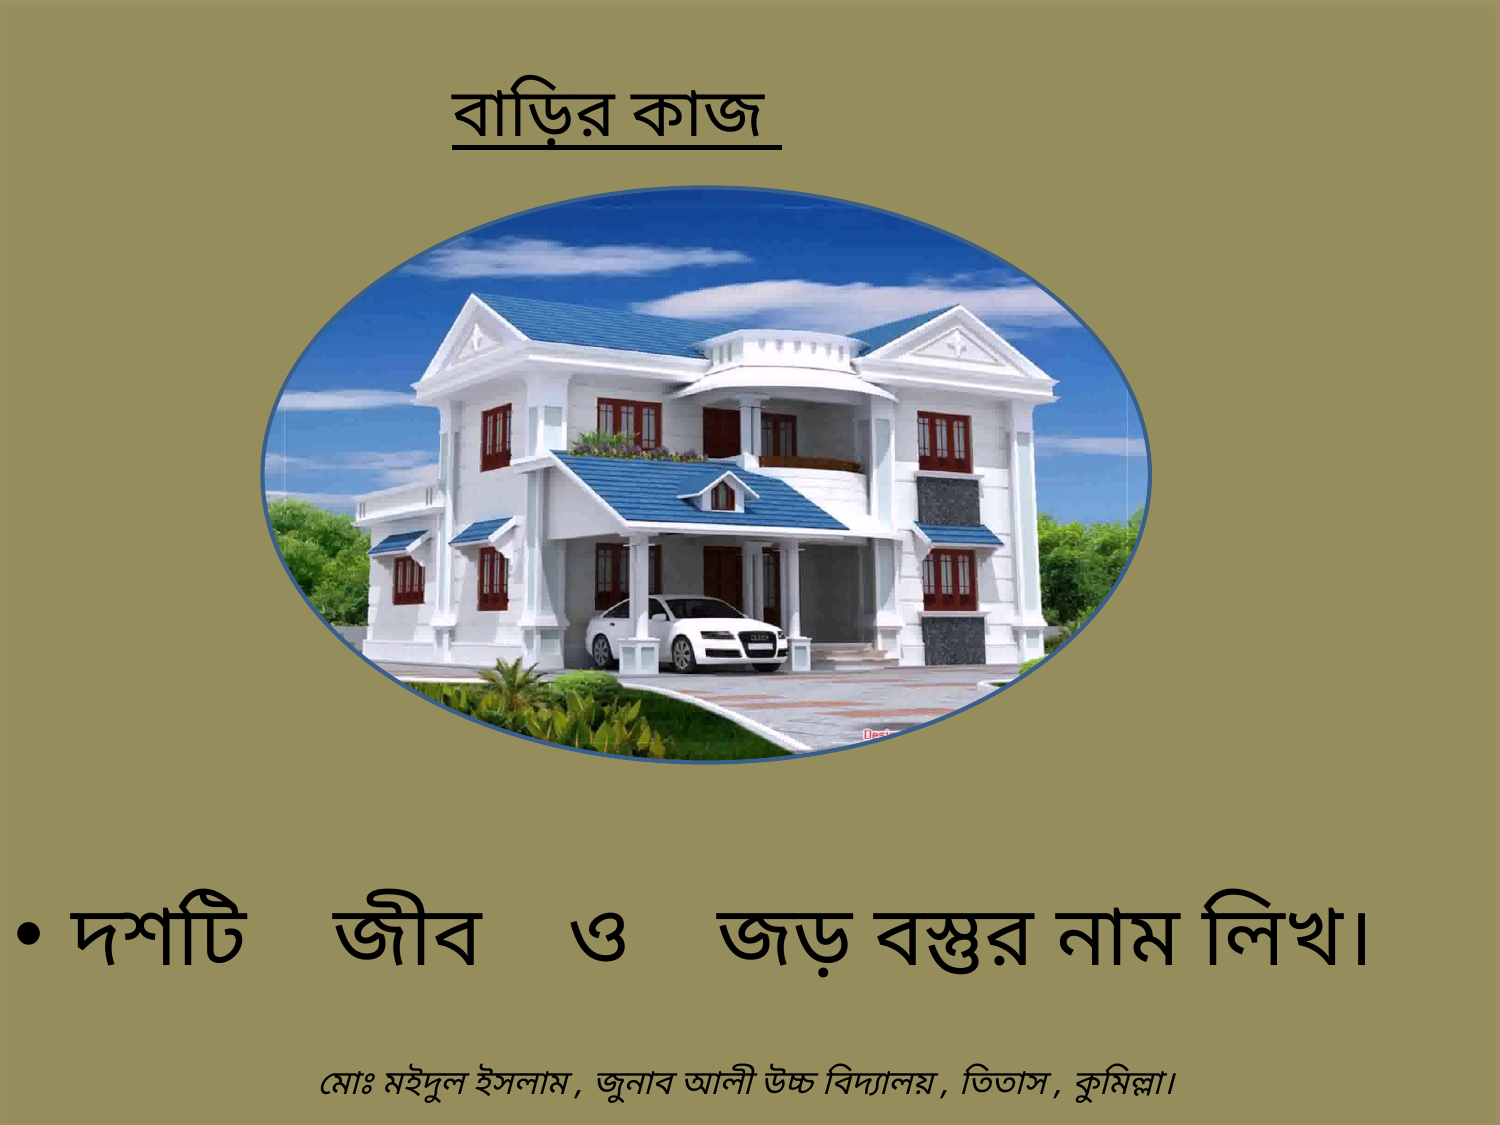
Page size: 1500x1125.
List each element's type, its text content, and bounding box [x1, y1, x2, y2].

text_box দশটি জীব ও জড় বস্তুর নাম লিখ। [0, 874, 1500, 1025]
text_box বাড়ির কাজ [437, 62, 988, 158]
text_box [260, 185, 1153, 765]
